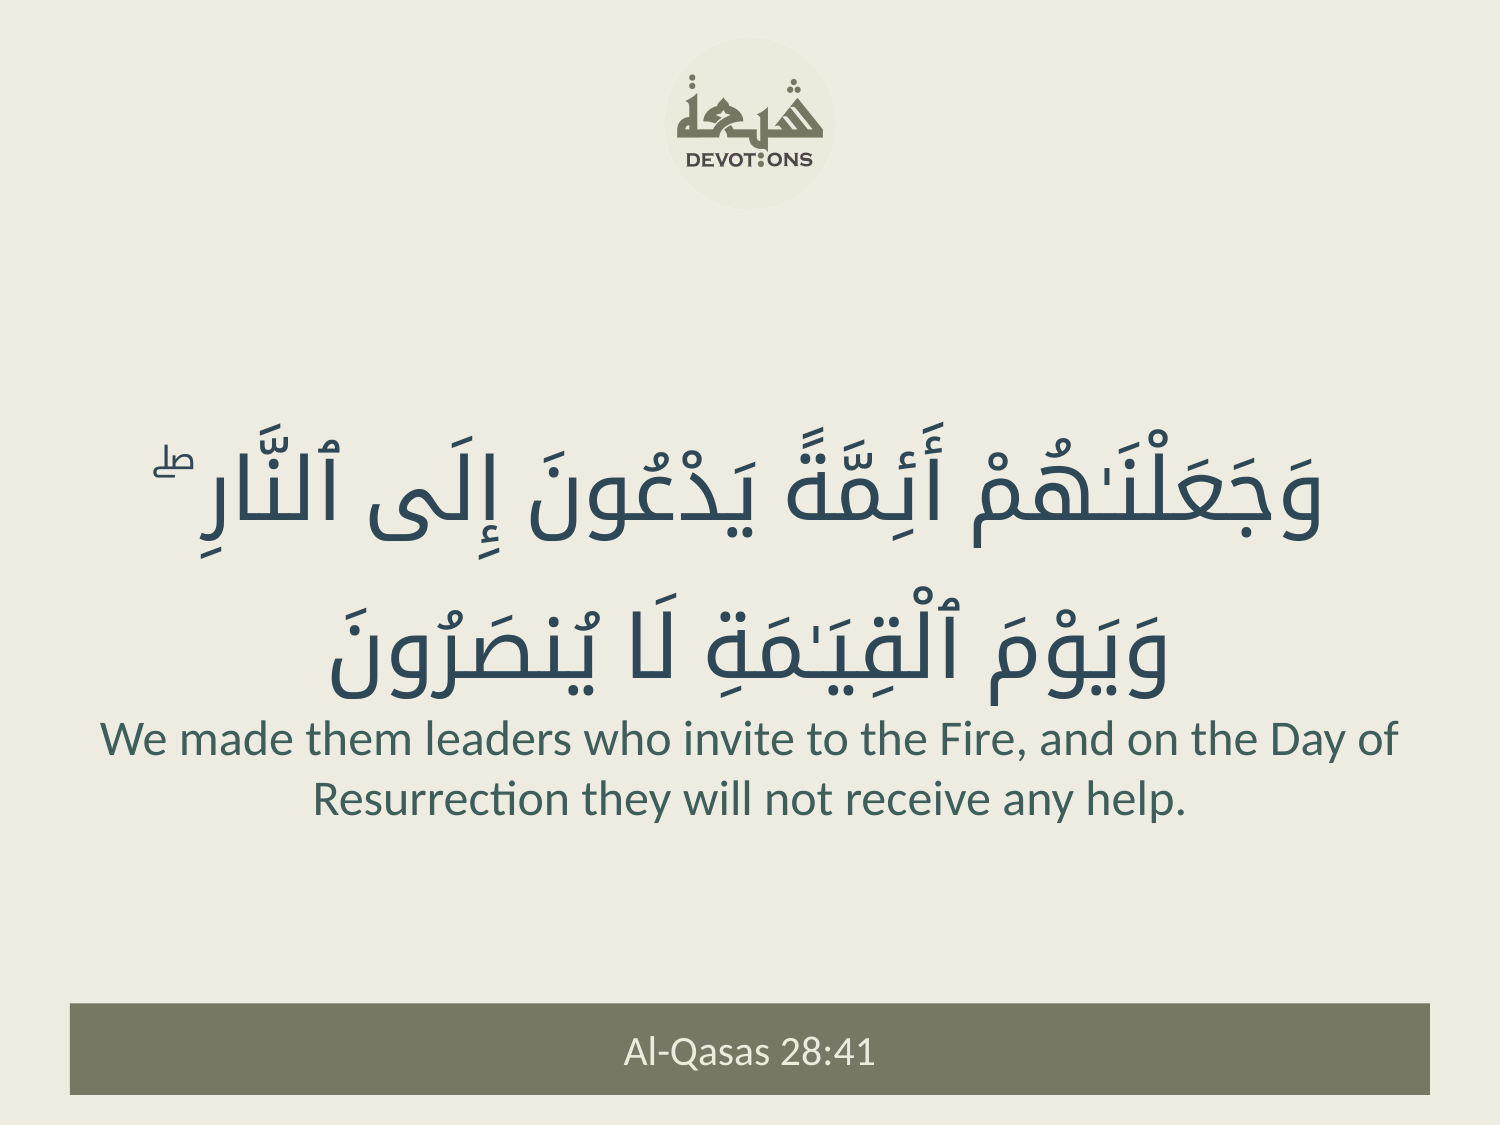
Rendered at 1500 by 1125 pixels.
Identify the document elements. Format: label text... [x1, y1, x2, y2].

picture [656, 29, 844, 203]
list Al-Qasas 28:41 [69, 1003, 1430, 1095]
list وَجَعَلْنَـٰهُمْ أَئِمَّةً يَدْعُونَ إِلَى ٱلنَّارِ ۖ وَيَوْمَ ٱلْقِيَـٰمَةِ لَا يُنصَرُونَ We made them leaders who invite to the Fire, and on the Day of Resurrection they will not receive any help. [69, 203, 1430, 1003]
